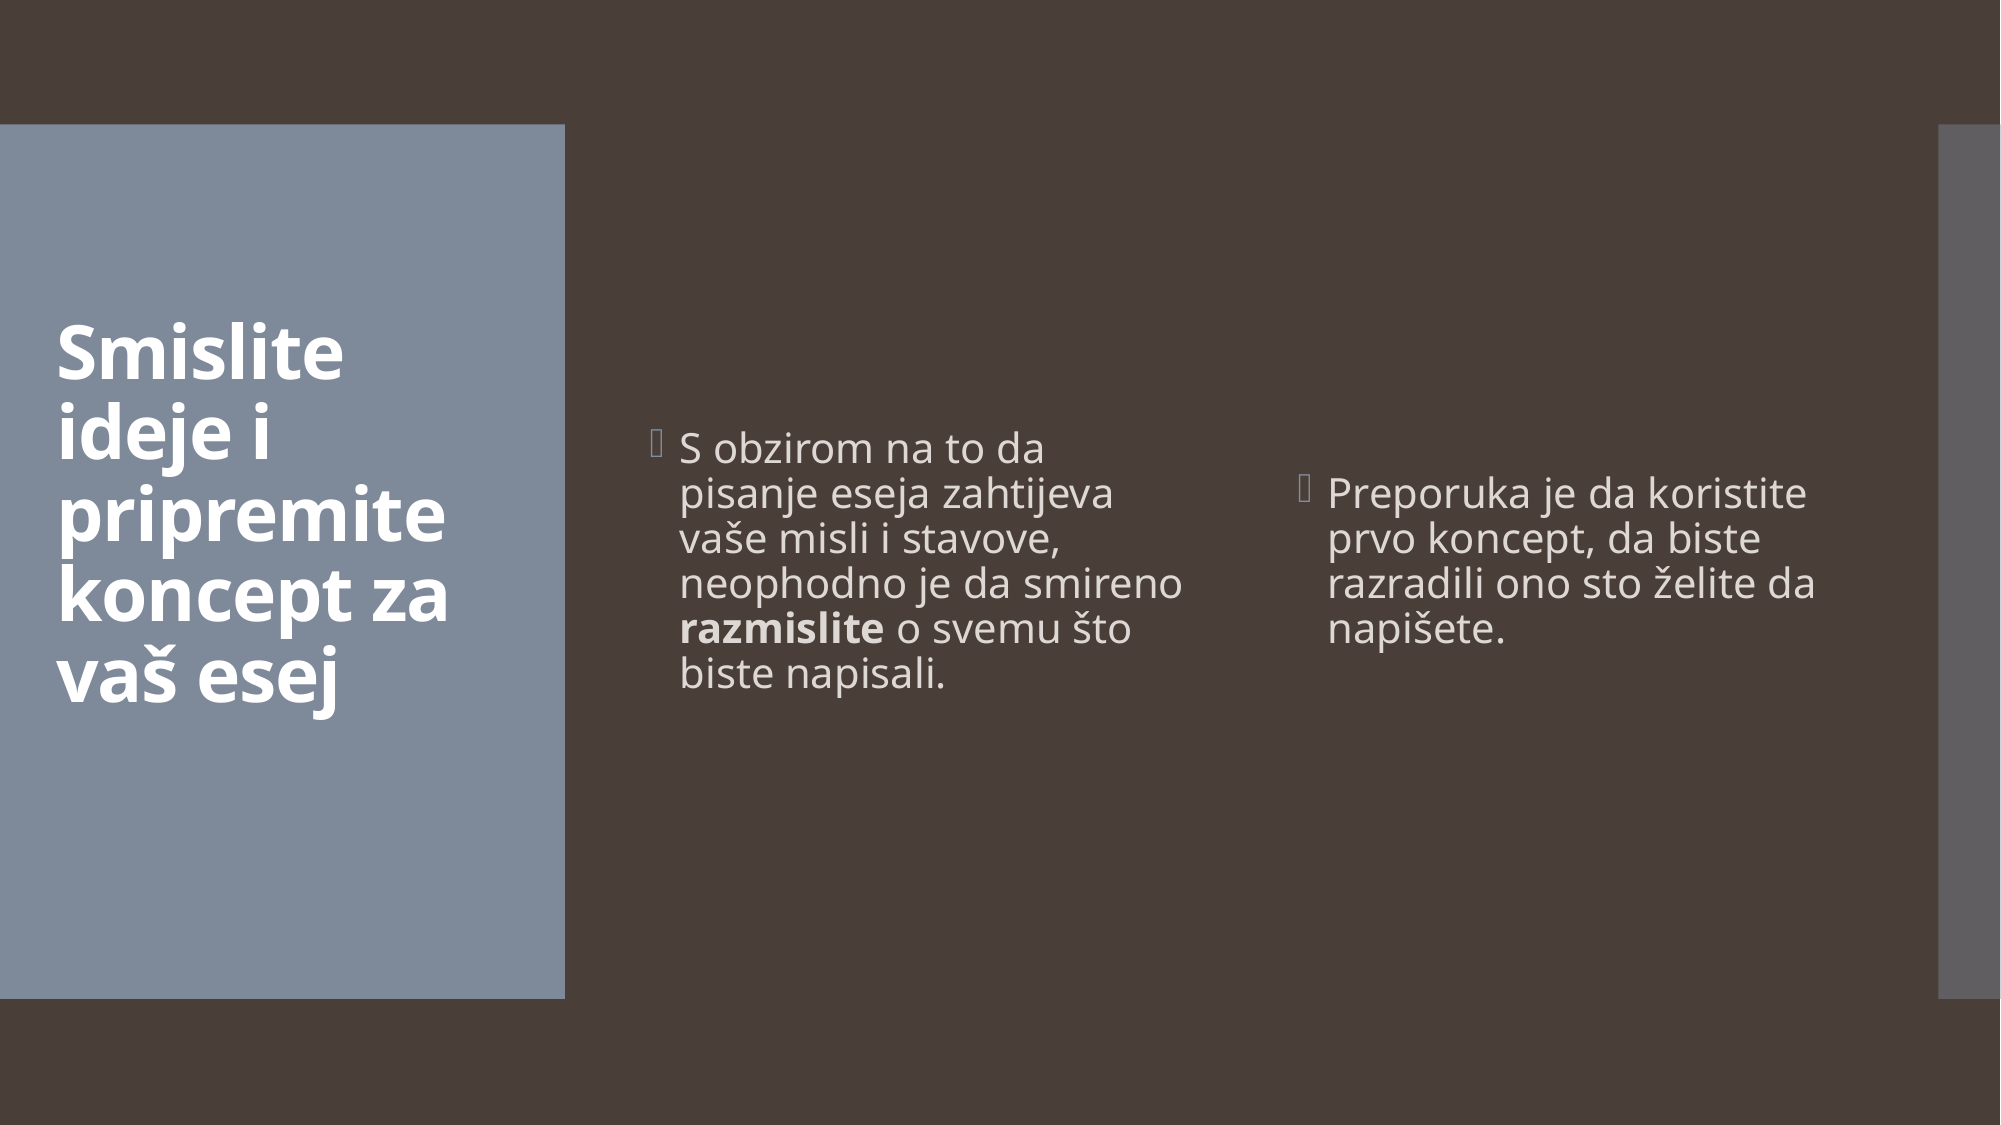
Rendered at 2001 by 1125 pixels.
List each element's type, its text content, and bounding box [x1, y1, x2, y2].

title Smislite ideje i pripremite koncept za vaš esej [41, 184, 525, 940]
list S obzirom na to da pisanje eseja zahtijeva vaše misli i stavove, neophodno je da smireno razmislite o svemu što biste napisali. [634, 142, 1205, 983]
list Preporuka je da koristite prvo koncept, da biste razradili ono sto želite da napišete. [1282, 142, 1853, 983]
